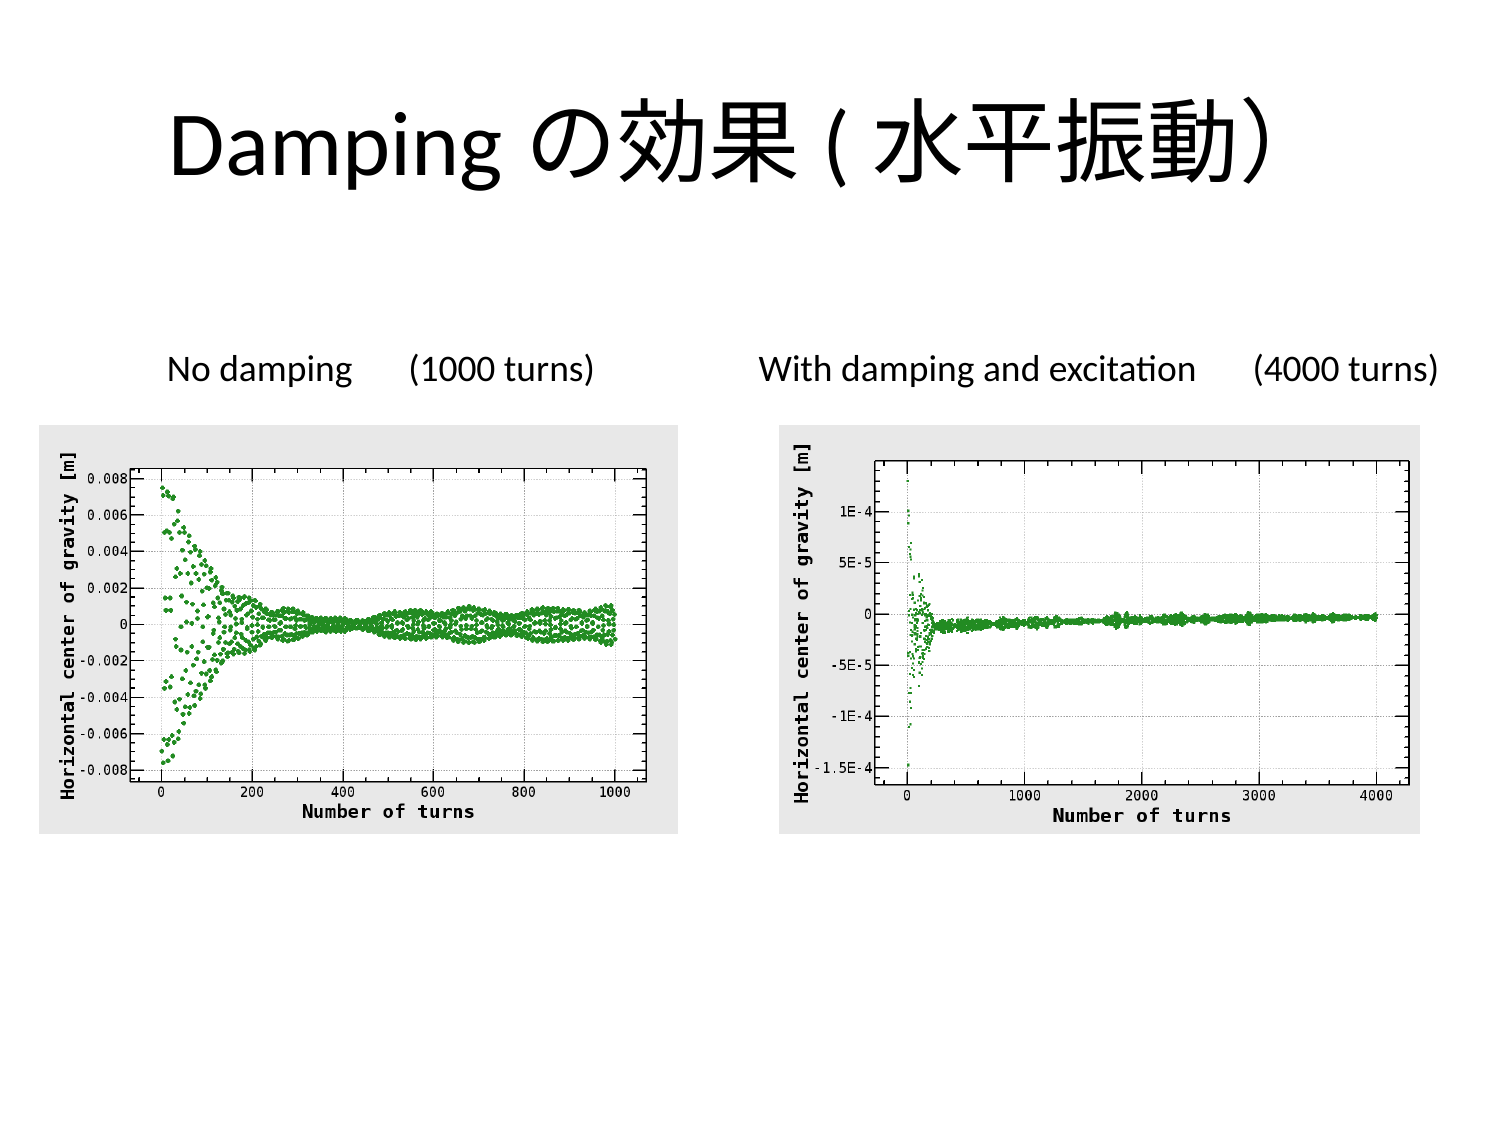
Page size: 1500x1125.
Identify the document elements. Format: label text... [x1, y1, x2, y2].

text_box No damping (1000 turns) [152, 336, 610, 397]
picture [728, 425, 1471, 834]
text_box With damping and excitation (4000 turns) [744, 336, 1454, 397]
title Dampingの効果(水平振動） [75, 45, 1425, 233]
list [0, 425, 727, 834]
